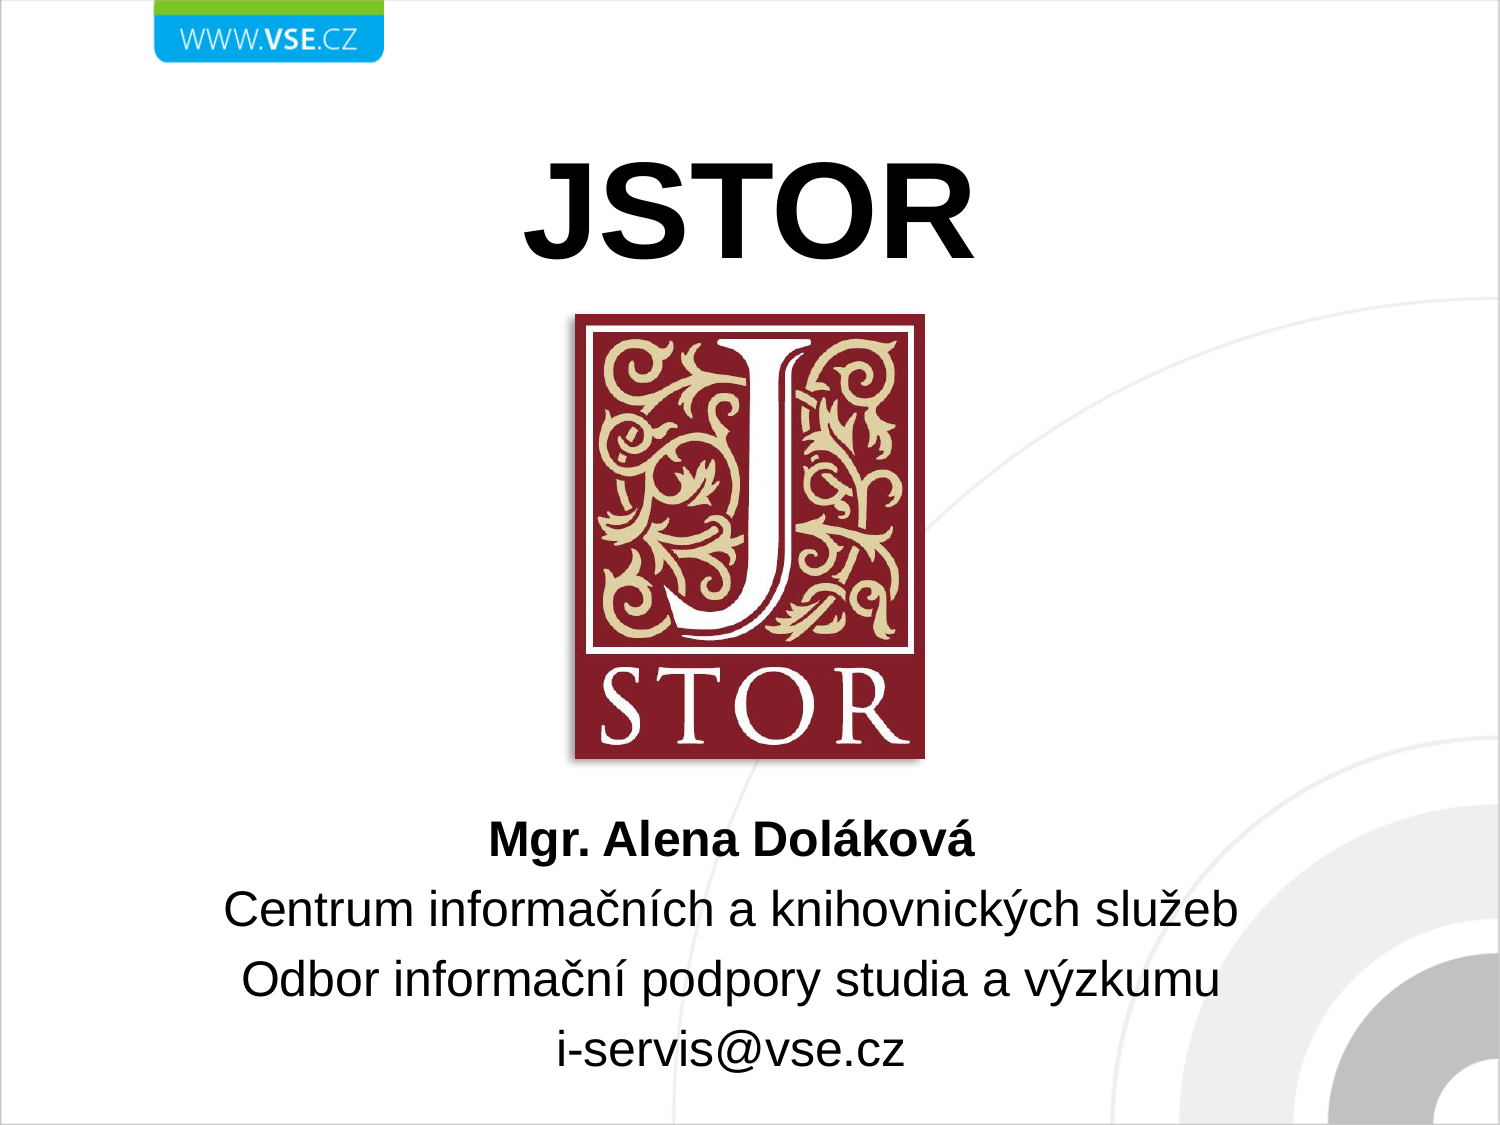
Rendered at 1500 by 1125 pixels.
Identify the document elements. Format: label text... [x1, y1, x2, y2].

picture [0, 0, 1500, 1125]
title JSTOR [64, 113, 1436, 355]
subtitle Mgr. Alena Doláková Centrum informačních a knihovnických služeb Odbor informační podpory studia a výzkumu i-servis@vse.cz [206, 798, 1257, 1087]
